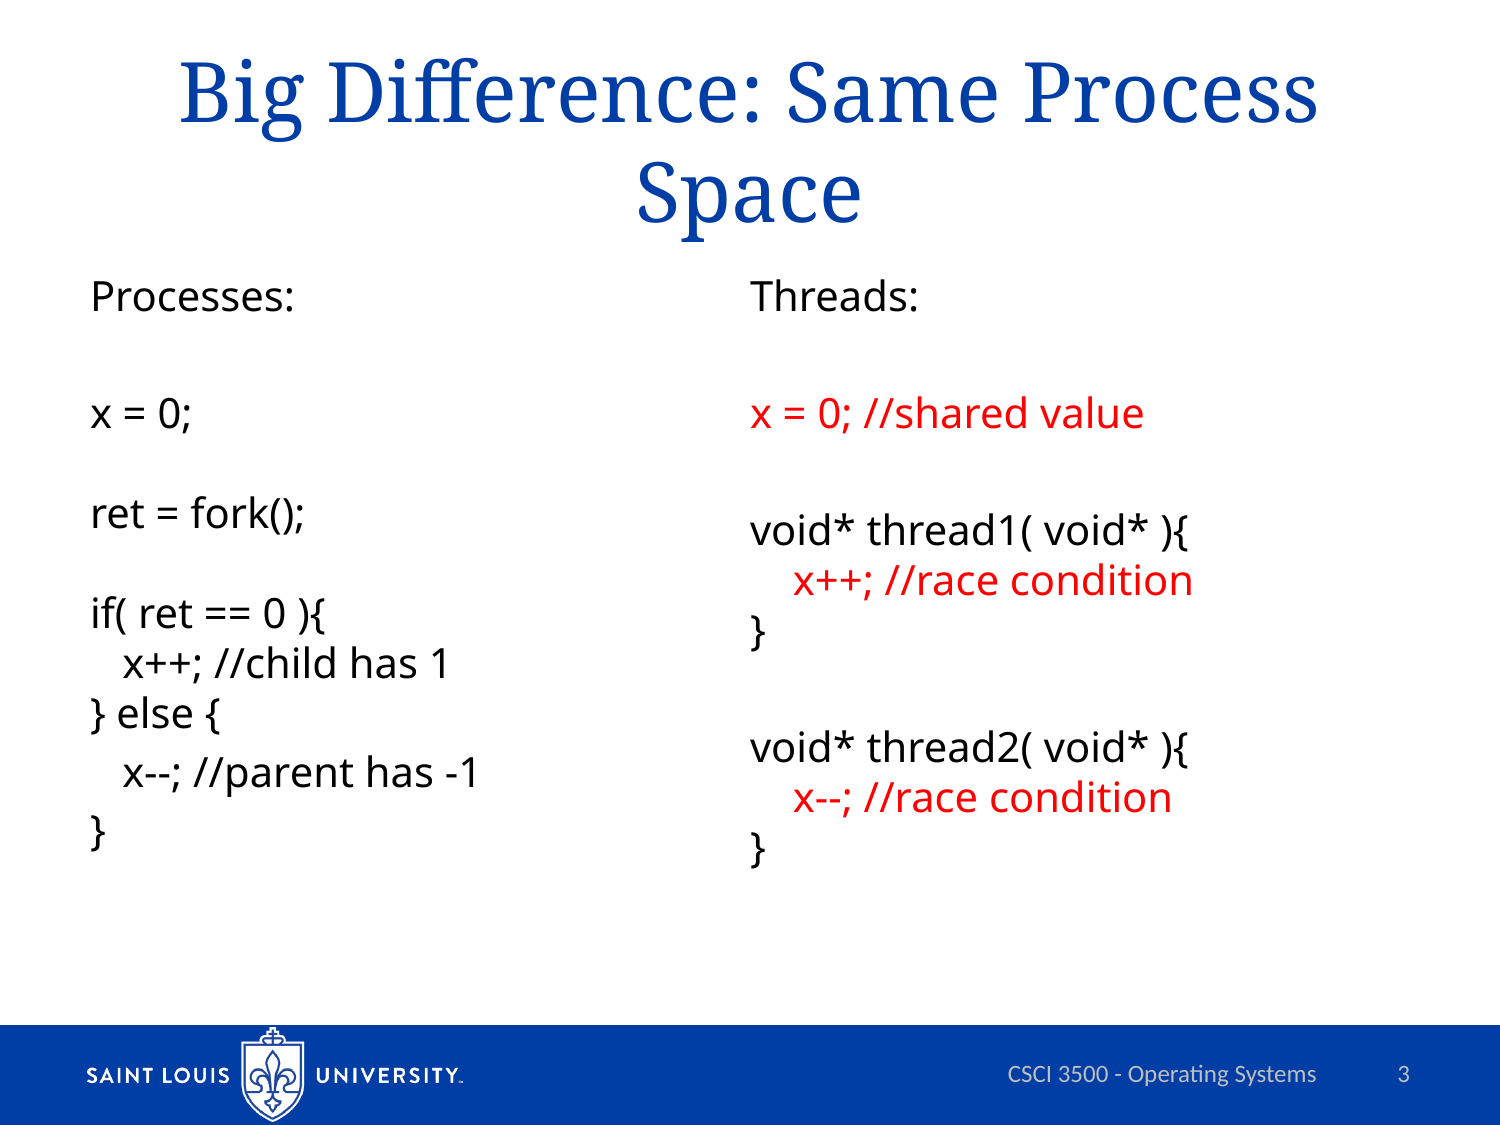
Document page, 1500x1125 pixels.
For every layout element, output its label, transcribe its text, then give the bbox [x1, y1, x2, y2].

picture [87, 1027, 463, 1122]
list Processes: x = 0; ret = fork(); if( ret == 0 ){ x++; //child has 1 } else { x--; //parent has -1 } Threads: x = 0; //shared value void* thread1( void* ){ x++; //race condition } void* thread2( void* ){ x--; //race condition } [75, 262, 1425, 1005]
footer CSCI 3500 - Operating Systems [924, 1042, 1074, 1103]
slide_number 3 [1074, 1042, 1425, 1103]
title Big Difference: Same Process Space [75, 45, 1425, 233]
